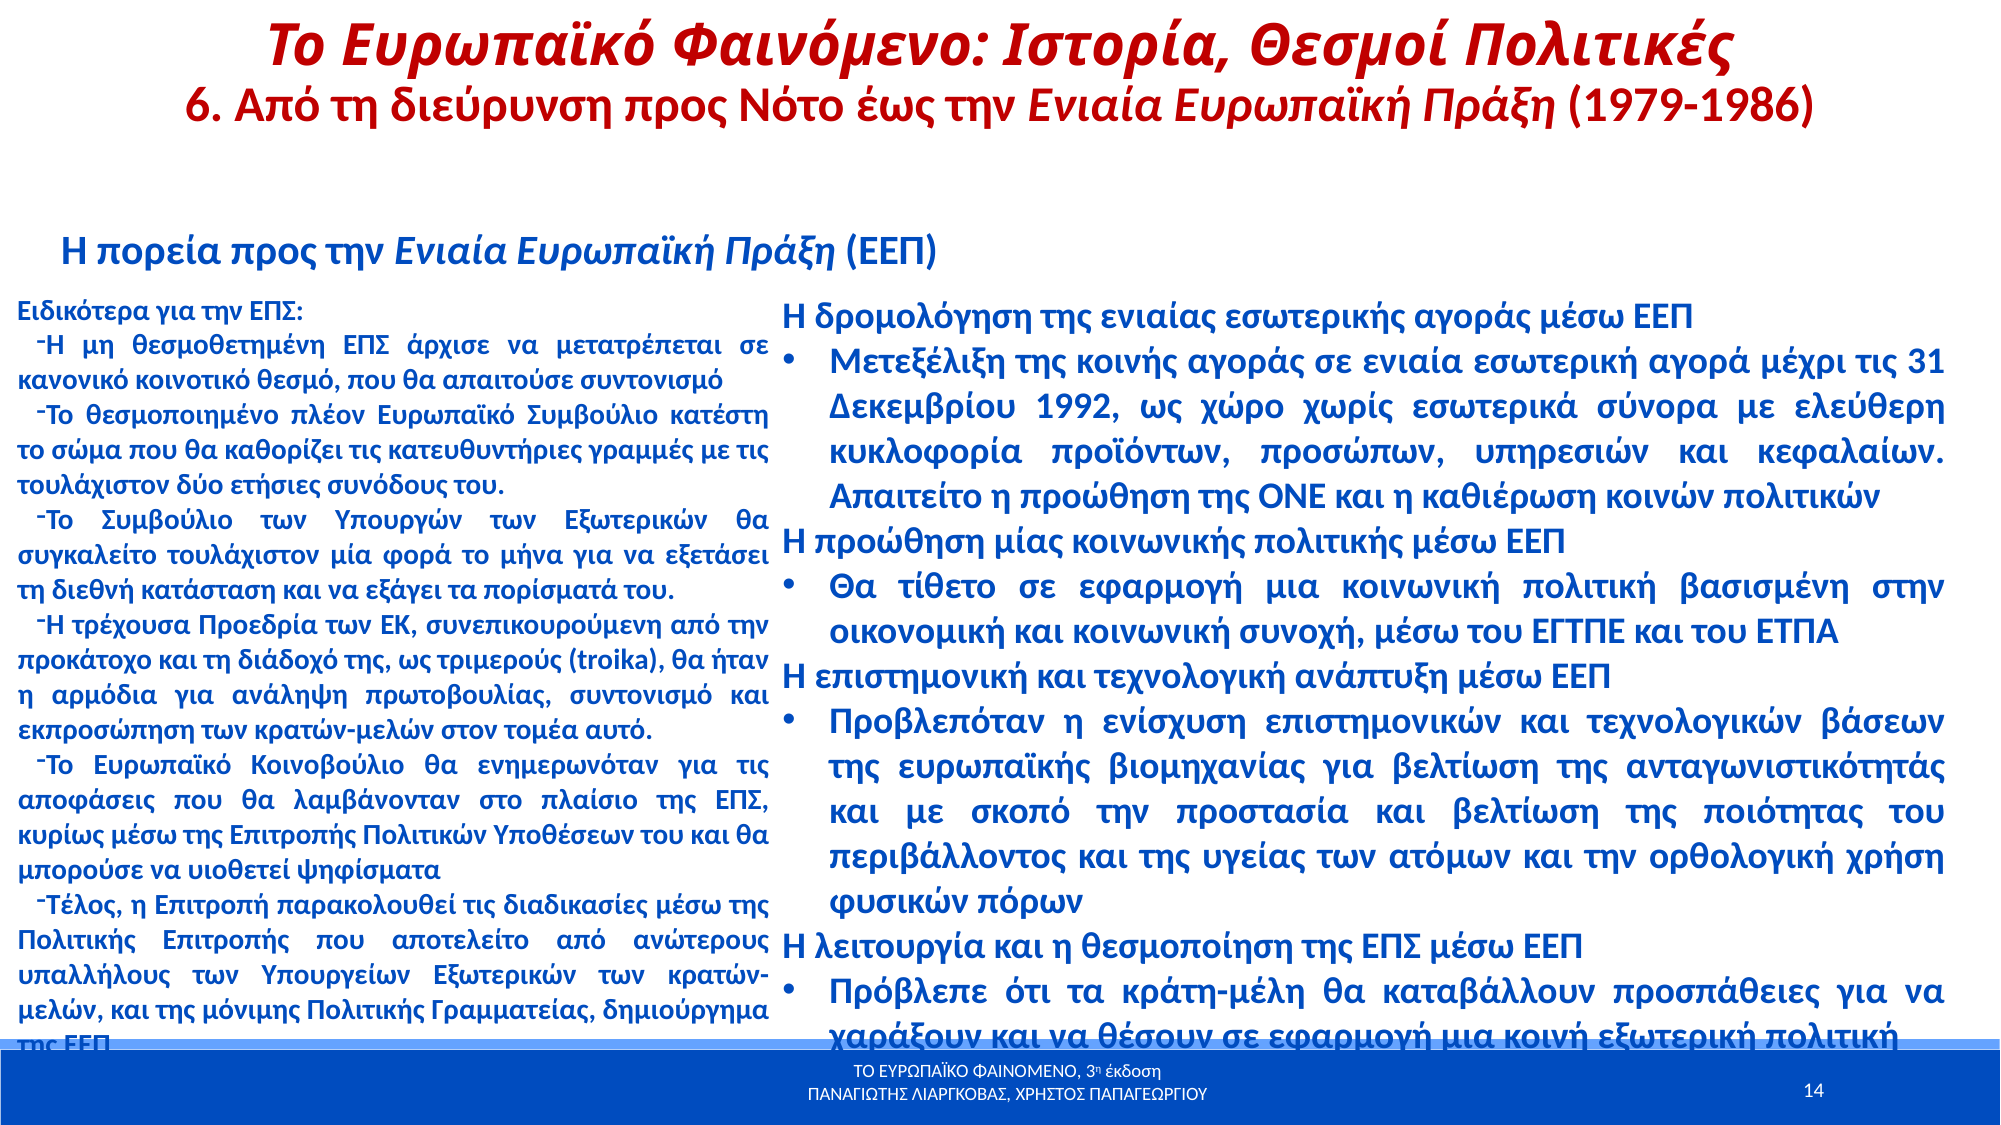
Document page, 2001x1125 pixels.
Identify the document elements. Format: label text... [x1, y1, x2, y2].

text_box Η πορεία προς την Ενιαία Ευρωπαϊκή Πράξη (ΕΕΠ) [46, 215, 1959, 280]
text_box Η δρομολόγηση της ενιαίας εσωτερικής αγοράς μέσω ΕΕΠ Μετεξέλιξη της κοινής αγοράς σε ενιαία εσωτερική αγορά μέχρι τις 31 Δεκεμβρίου 1992, ως χώρο χωρίς εσωτερικά σύνορα με ελεύθερη κυκλοφορία προϊόντων, προσώπων, υπηρεσιών και κεφαλαίων. Απαιτείτο η προώθηση της ΟΝΕ και η καθιέρωση κοινών πολιτικών Η προώθηση μίας κοινωνικής πολιτικής μέσω ΕΕΠ Θα τίθετο σε εφαρμογή μια κοινωνική πολιτική βασισμένη στην οικονομική και κοινωνική συνοχή, μέσω του ΕΓΤΠΕ και του ΕΤΠΑ Η επιστημονική και τεχνολογική ανάπτυξη μέσω ΕΕΠ Προβλεπόταν η ενίσχυση επιστημονικών και τεχνολογικών βάσεων της ευρωπαϊκής βιομηχανίας για βελτίωση της ανταγωνιστικότητάς και με σκοπό την προστασία και βελτίωση της ποιότητας του περιβάλλοντος και της υγείας των ατόμων και την ορθολογική χρήση φυσικών πόρων Η λειτουργία και η θεσμοποίηση της ΕΠΣ μέσω ΕΕΠ Πρόβλεπε ότι τα κράτη-μέλη θα καταβάλλουν προσπάθειες για να χαράξουν και να θέσουν σε εφαρμογή μια κοινή εξωτερική πολιτική [767, 283, 1962, 1109]
text_box Ειδικότερα για την ΕΠΣ: Η μη θεσμοθετημένη ΕΠΣ άρχισε να μετατρέπεται σε κανονικό κοινοτικό θεσμό, που θα απαιτούσε συντονισμό Το θεσμοποιημένο πλέον Ευρωπαϊκό Συμβούλιο κατέστη το σώμα που θα καθορίζει τις κατευθυντήριες γραμμές με τις τουλάχιστον δύο ετήσιες συνόδους του. Το Συμβούλιο των Υπουργών των Εξωτερικών θα συγκαλείτο τουλάχιστον μία φορά το μήνα για να εξετάσει τη διεθνή κατάσταση και να εξάγει τα πορίσματά του. Η τρέχουσα Προεδρία των ΕΚ, συνεπικουρούμενη από την προκάτοχο και τη διάδοχό της, ως τριμερούς (troika), θα ήταν η αρμόδια για ανάληψη πρωτοβουλίας, συντονισμό και εκπροσώπηση των κρατών-μελών στον τομέα αυτό. Το Ευρωπαϊκό Κοινοβούλιο θα ενημερωνόταν για τις αποφάσεις που θα λαμβάνονταν στο πλαίσιο της ΕΠΣ, κυρίως μέσω της Επιτροπής Πολιτικών Υποθέσεων του και θα μπορούσε να υιοθετεί ψηφίσματα Τέλος, η Επιτροπή παρακολουθεί τις διαδικασίες μέσω της Πολιτικής Επιτροπής που αποτελείτο από ανώτερους υπαλλήλους των Υπουργείων Εξωτερικών των κρατών-μελών, και της μόνιμης Πολιτικής Γραμματείας, δημιούργημα της ΕΕΠ [2, 283, 785, 1068]
text_box 6. Από τη διεύρυνση προς Νότο έως την Ενιαία Ευρωπαϊκή Πράξη (1979-1986) [0, 64, 2000, 140]
slide_number 14 [1623, 1059, 1840, 1120]
text_box Το Ευρωπαϊκό Φαινόμενο: Ιστορία, Θεσμοί Πολιτικές [0, 0, 2000, 64]
